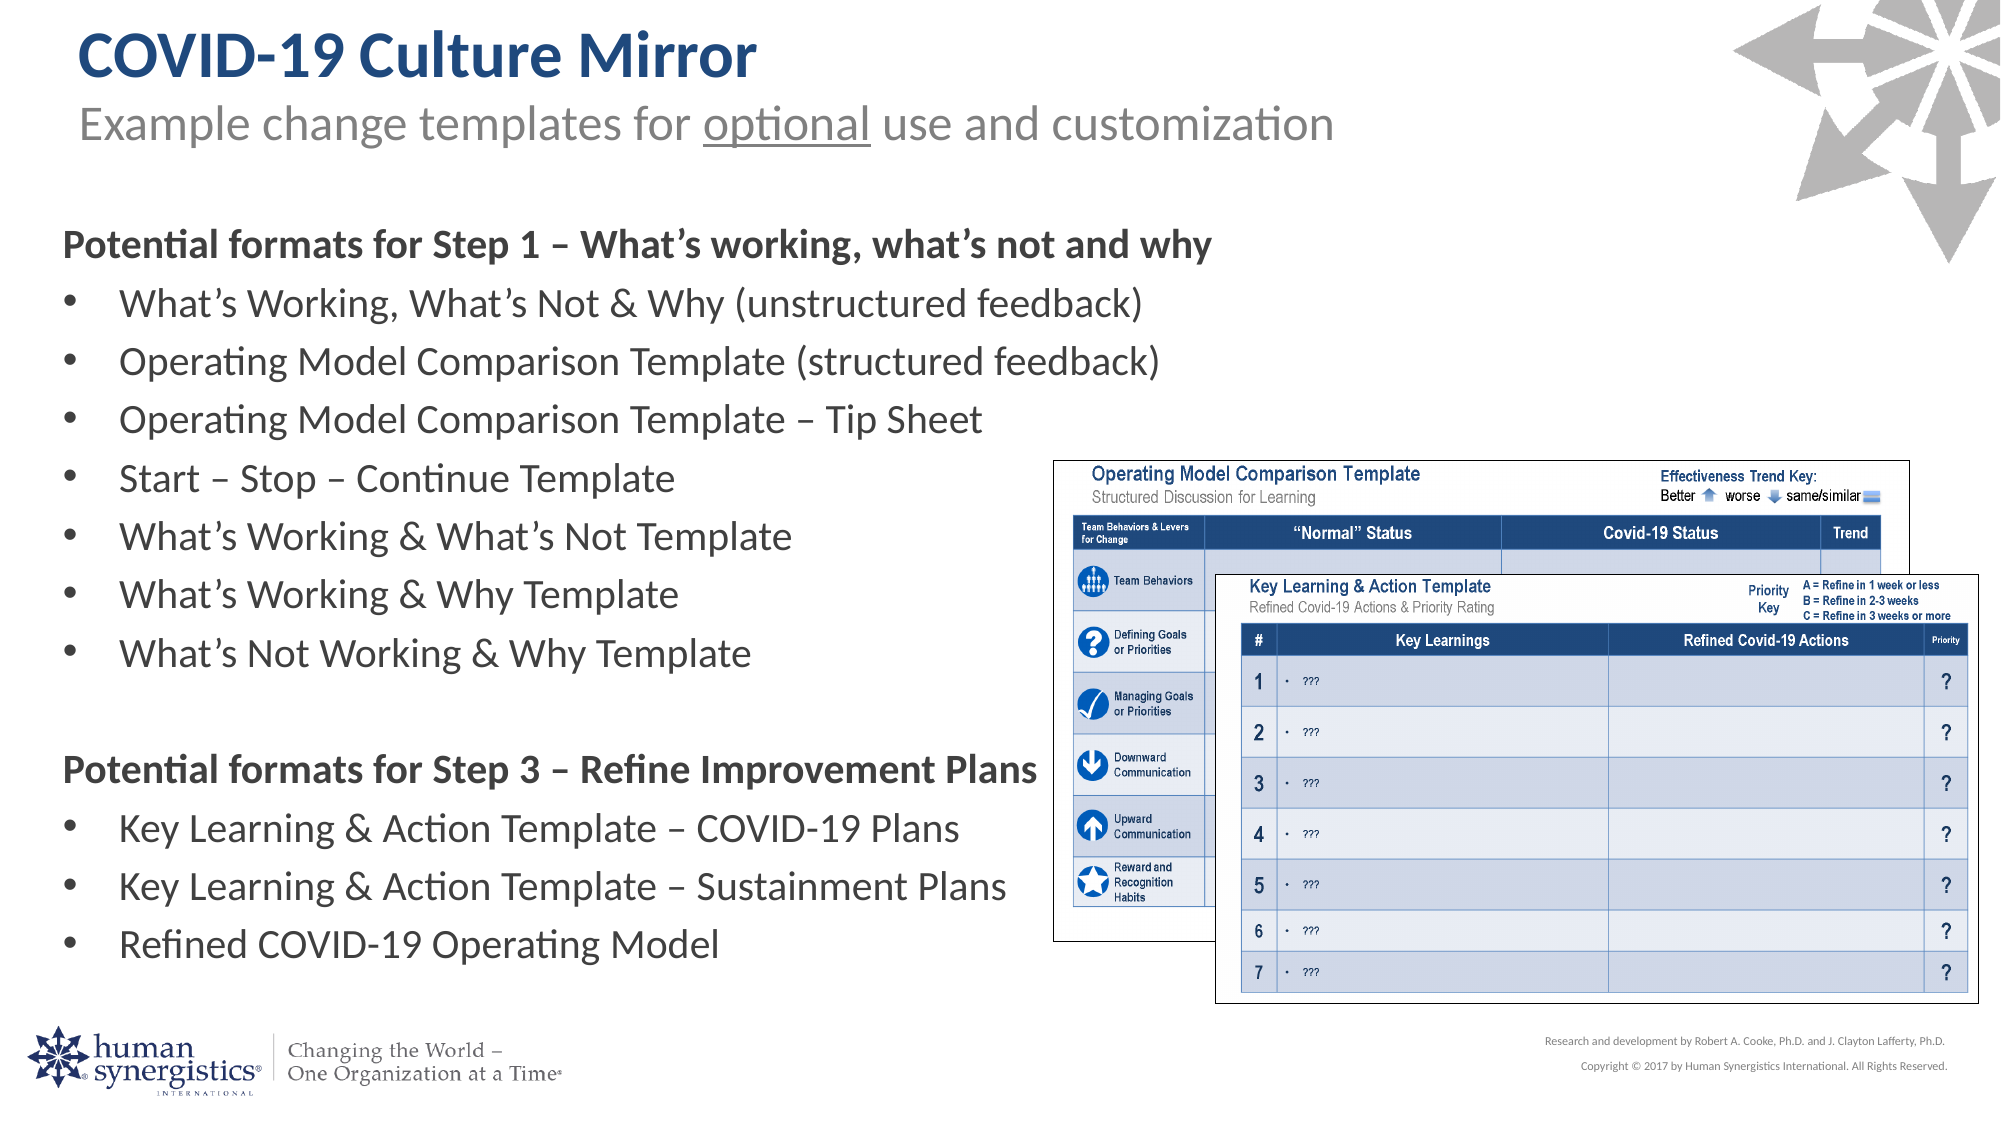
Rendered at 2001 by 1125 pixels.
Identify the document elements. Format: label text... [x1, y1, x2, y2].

picture [10, 1016, 768, 1113]
list COVID-19 Culture Mirror Example change templates for optional use and customization [64, 19, 1855, 159]
picture [1053, 460, 1980, 1004]
list Potential formats for Step 1 – What’s working, what’s not and why What’s Working, What’s Not & Why (unstructured feedback) Operating Model Comparison Template (structured feedback) Operating Model Comparison Template – Tip Sheet Start – Stop – Continue Template What’s Working & What’s Not Template What’s Working & Why Template What’s Not Working & Why Template Potential formats for Step 3 – Refine Improvement Plans Key Learning & Action Template – COVID-19 Plans Key Learning & Action Template – Sustainment Plans Refined COVID-19 Operating Model [48, 209, 1892, 1017]
picture [1715, 0, 2001, 281]
